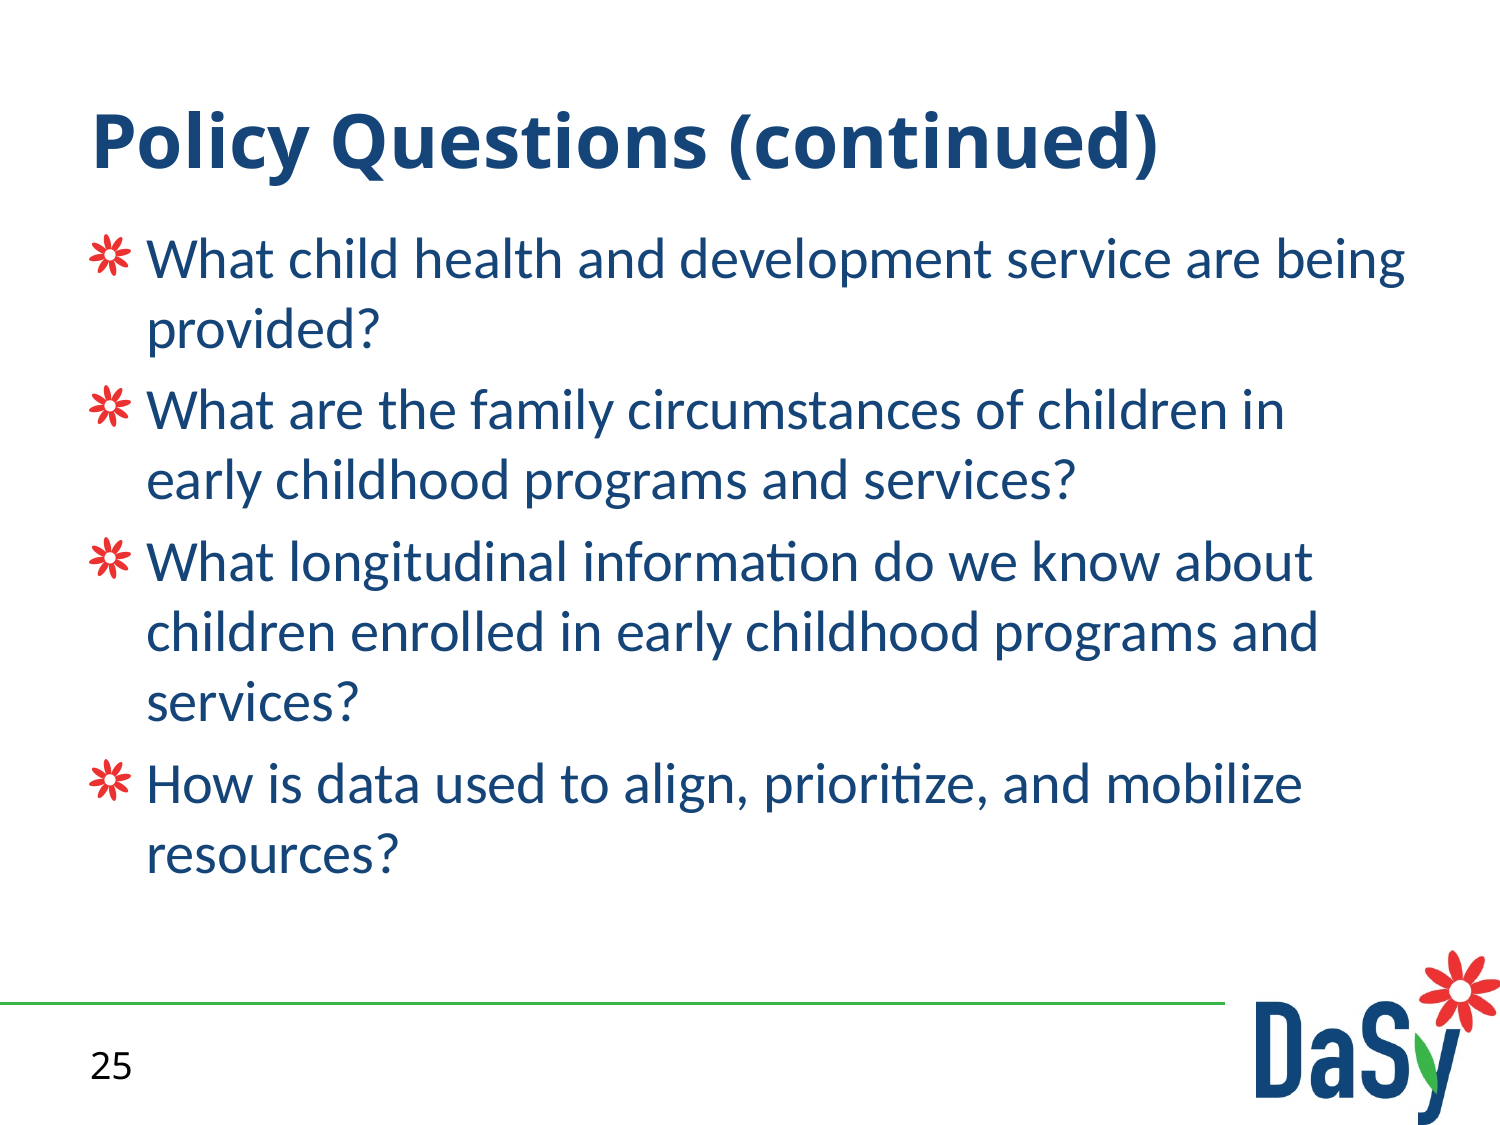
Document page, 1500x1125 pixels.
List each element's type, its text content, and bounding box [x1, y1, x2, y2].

text_box What child health and development service are being provided? What are the family circumstances of children in early childhood programs and services? What longitudinal information do we know about children enrolled in early childhood programs and services? How is data used to align, prioritize, and mobilize resources? [74, 212, 1425, 963]
picture [89, 537, 131, 579]
picture [89, 759, 131, 801]
title Policy Questions (continued) [75, 45, 1425, 212]
picture [89, 385, 131, 427]
picture [1256, 950, 1500, 1125]
picture [89, 234, 131, 276]
